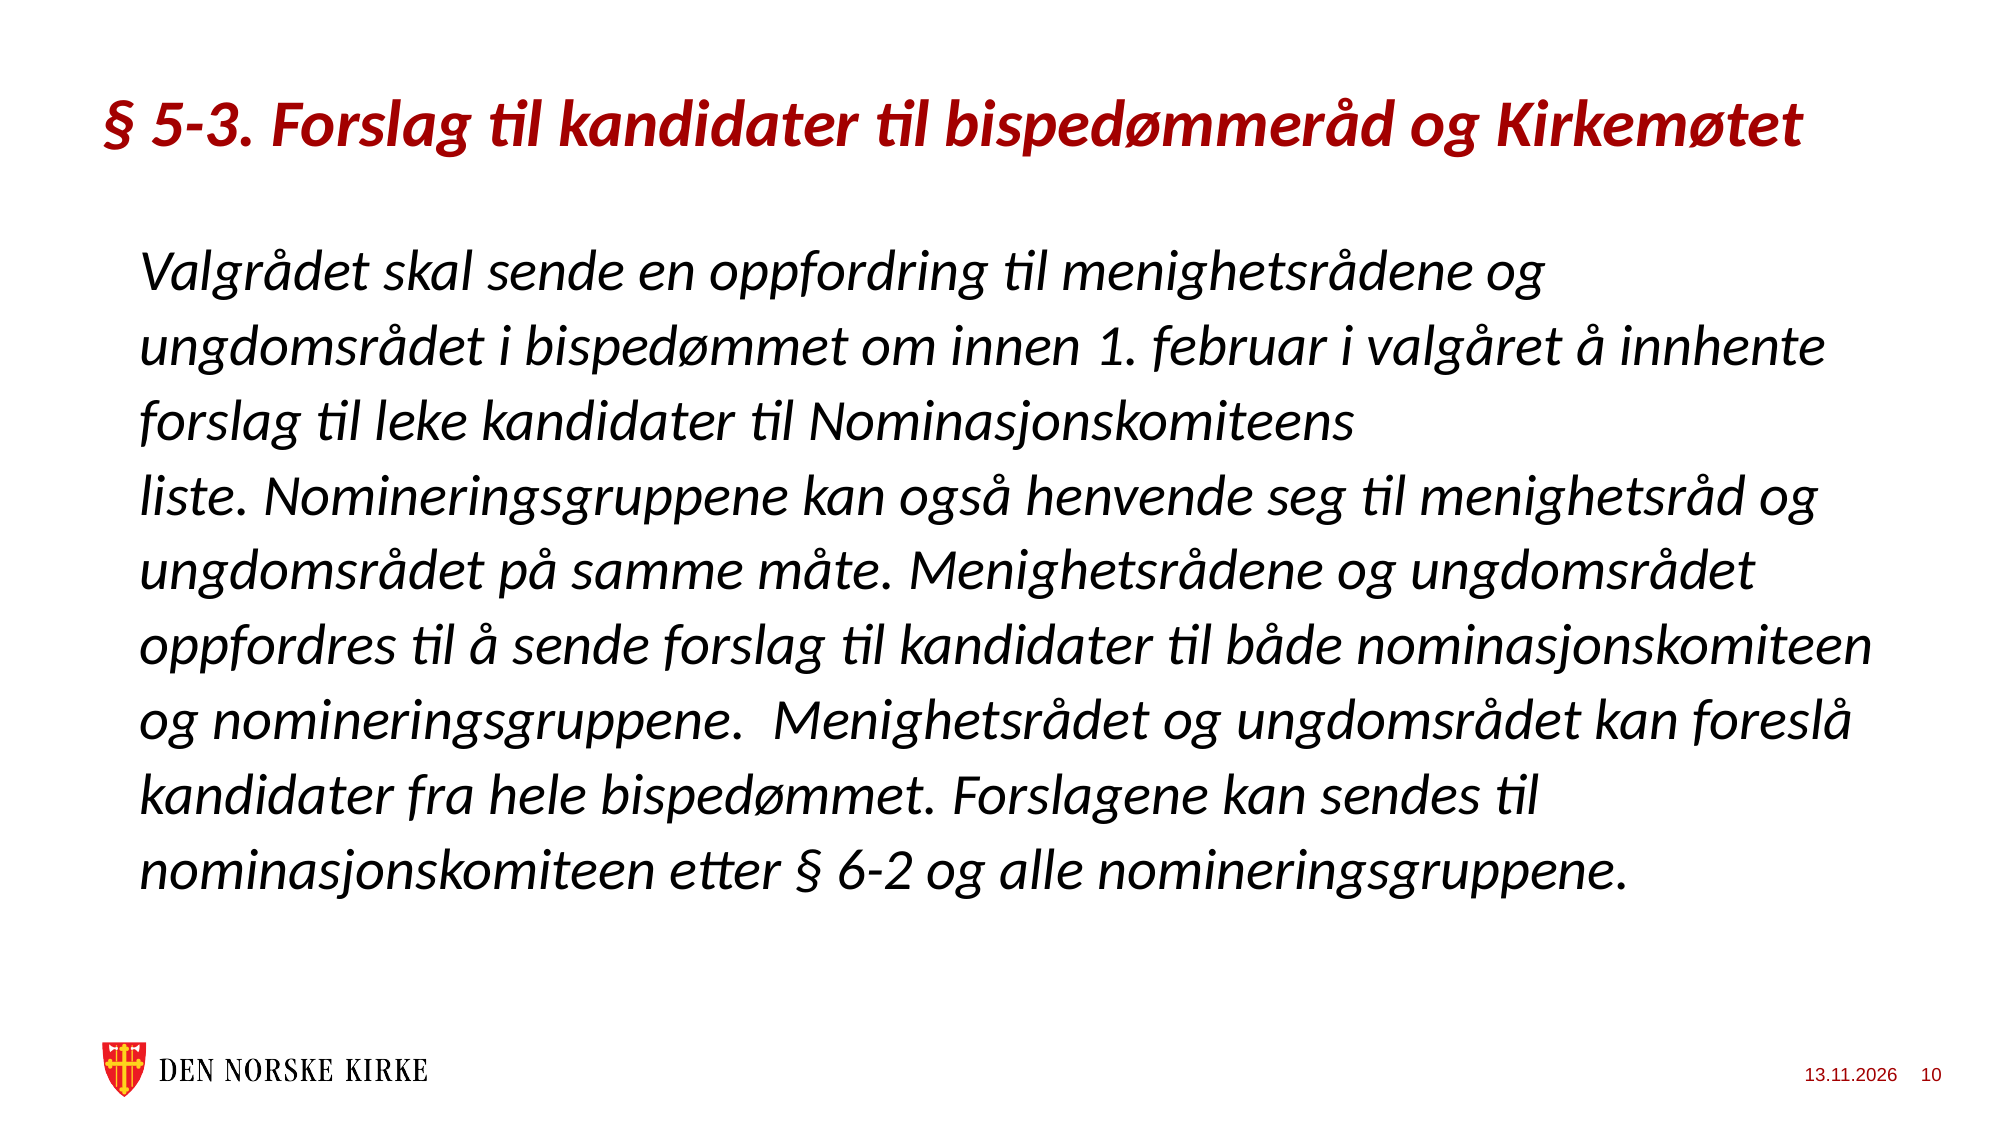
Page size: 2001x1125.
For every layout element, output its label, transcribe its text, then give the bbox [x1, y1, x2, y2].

slide_number 10 [1920, 1056, 1978, 1091]
list Valgrådet skal sende en oppfordring til menighetsrådene og ungdomsrådet i bispedømmet om innen 1. februar i valgåret å innhente forslag til leke kandidater til Nominasjonskomiteens liste. Nomineringsgruppene kan også henvende seg til menighetsråd og ungdomsrådet på samme måte. Menighetsrådene og ungdomsrådet oppfordres til å sende forslag til kandidater til både nominasjonskomiteen og nomineringsgruppene. Menighetsrådet og ungdomsrådet kan foreslå kandidater fra hele bispedømmet. Forslagene kan sendes til nominasjonskomiteen etter § 6-2 og alle nomineringsgruppene. [102, 227, 1898, 994]
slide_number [1719, 1056, 1898, 1091]
title § 5-3. Forslag til kandidater til bispedømmeråd og Kirkemøtet [102, 94, 1898, 227]
picture [102, 1042, 427, 1097]
